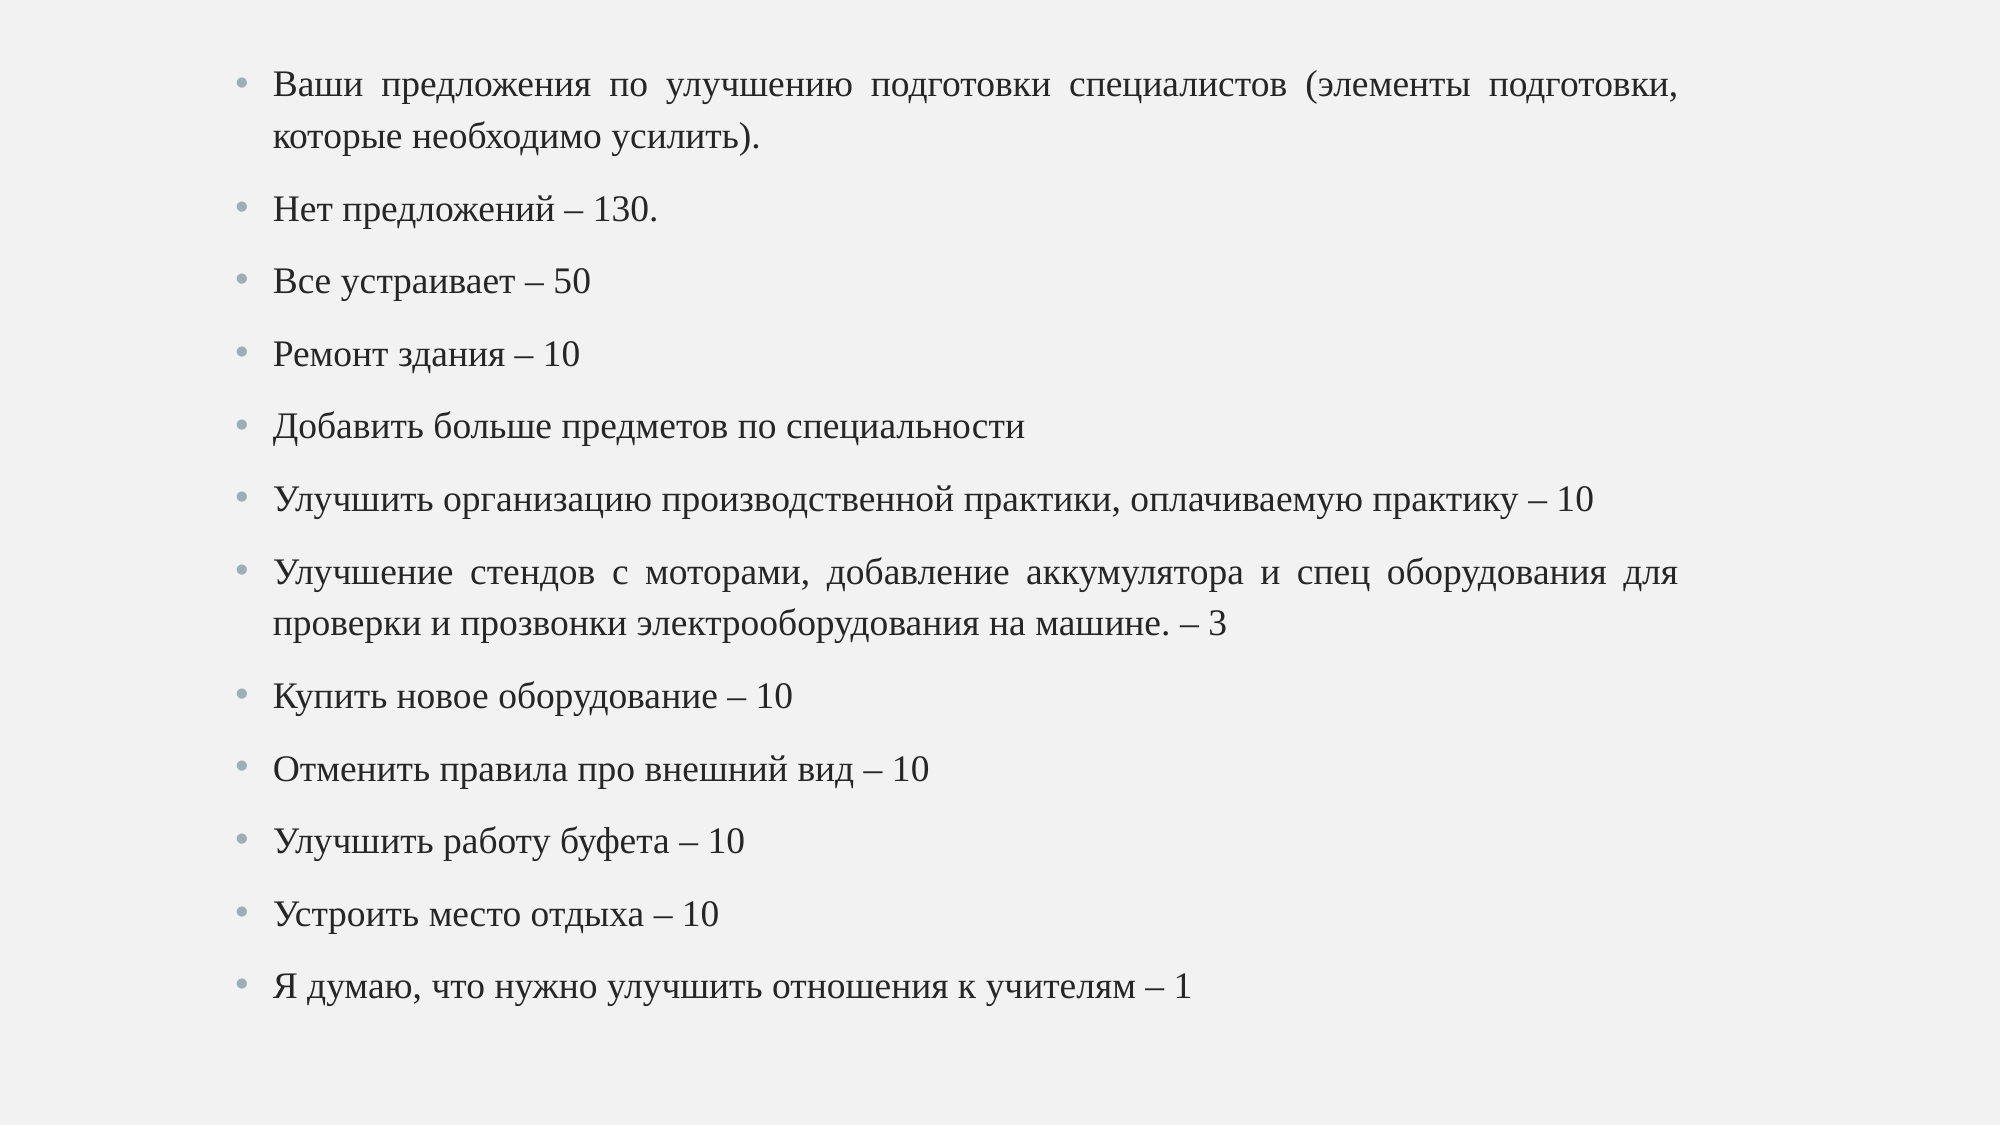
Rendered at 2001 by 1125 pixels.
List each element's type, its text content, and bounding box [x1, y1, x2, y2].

list Ваши предложения по улучшению подготовки специалистов (элементы подготовки, которые необходимо усилить). Нет предложений – 130. Все устраивает – 50 Ремонт здания – 10 Добавить больше предметов по специальности Улучшить организацию производственной практики, оплачиваемую практику – 10 Улучшение стендов с моторами, добавление аккумулятора и спец оборудования для проверки и прозвонки электрооборудования на машине. – 3 Купить новое оборудование – 10 Отменить правила про внешний вид – 10 Улучшить работу буфета – 10 Устроить место отдыха – 10 Я думаю, что нужно улучшить отношения к учителям – 1 [183, 45, 1696, 1011]
